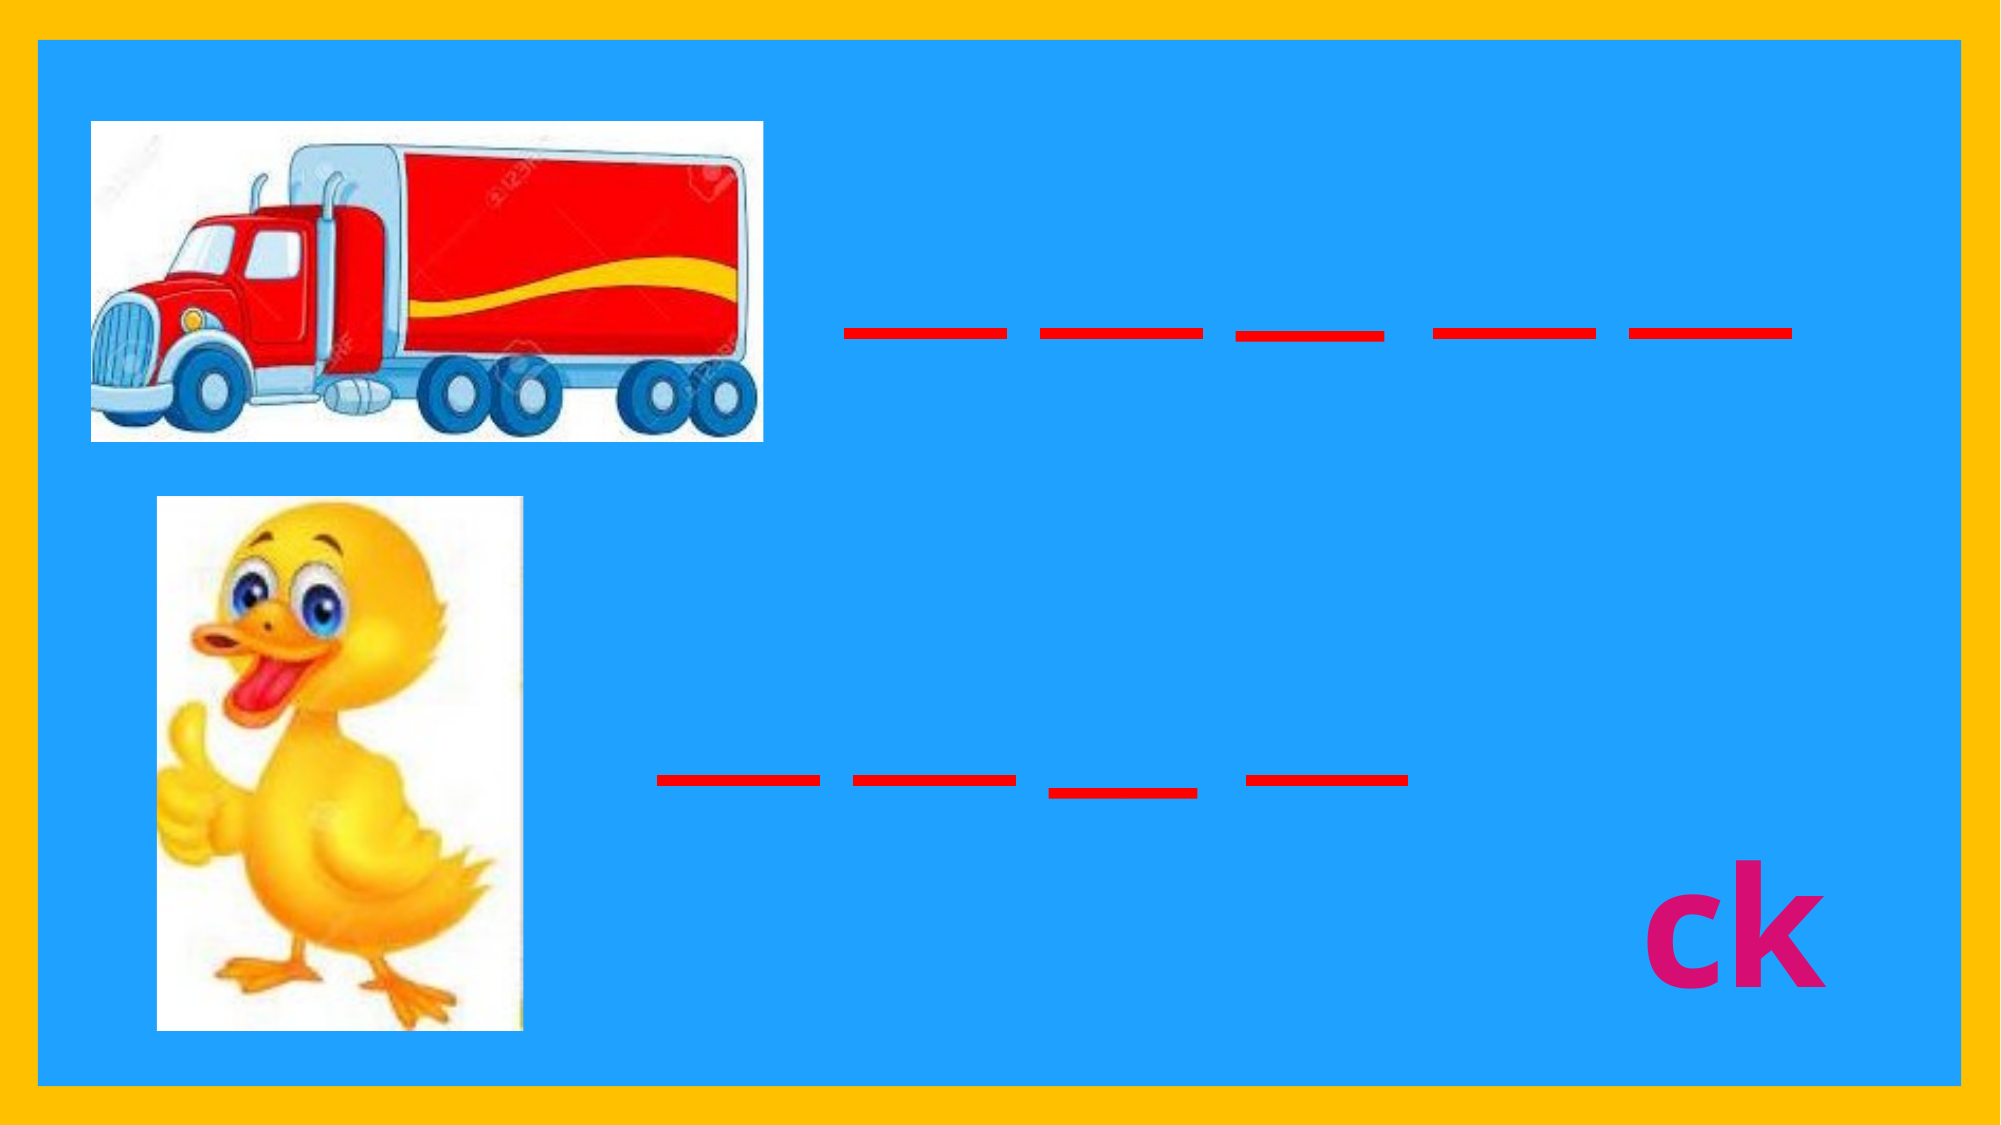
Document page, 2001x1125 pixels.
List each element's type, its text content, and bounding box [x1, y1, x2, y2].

text_box __ __ ck [1047, 147, 1829, 1021]
text_box [91, 121, 764, 442]
text_box [37, 39, 1962, 1087]
text_box [156, 496, 524, 1031]
